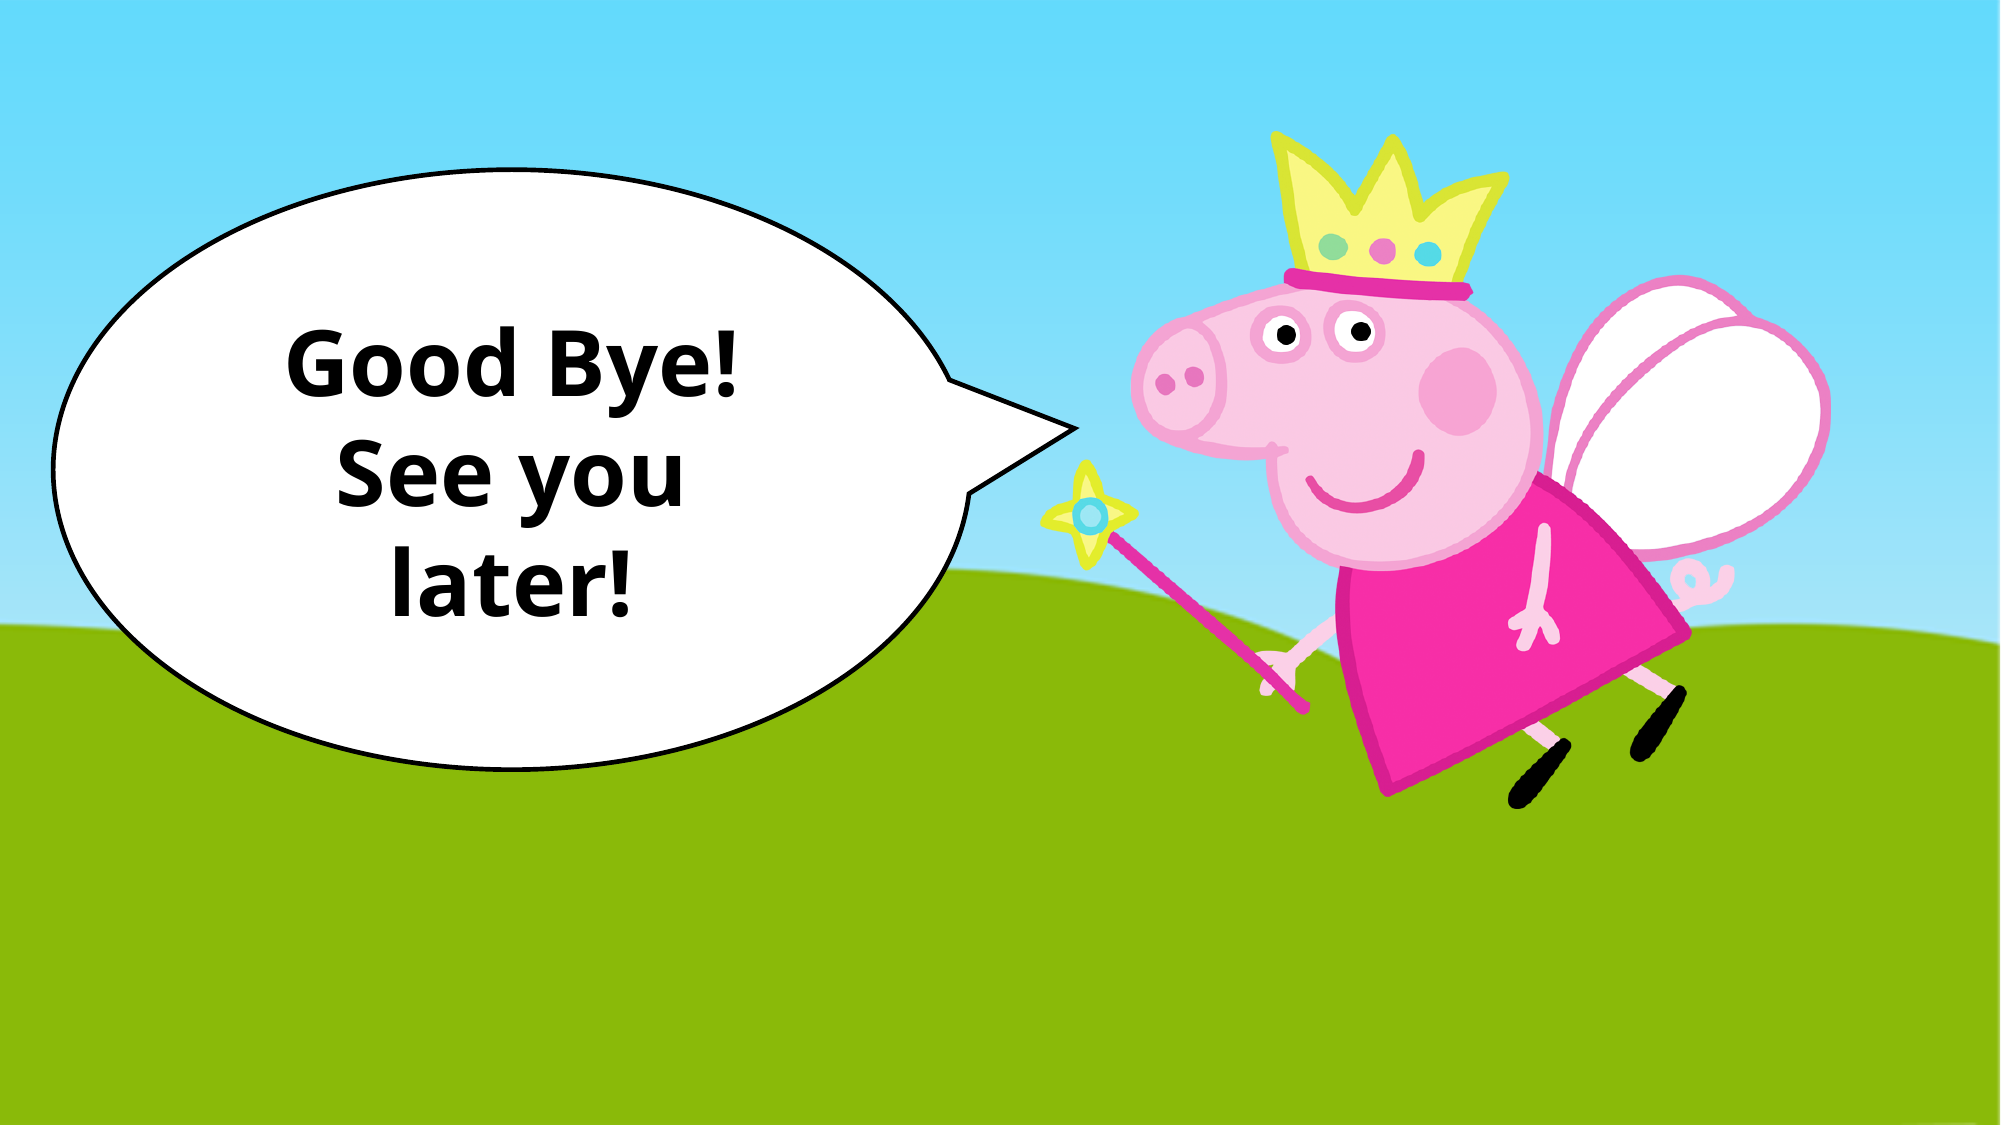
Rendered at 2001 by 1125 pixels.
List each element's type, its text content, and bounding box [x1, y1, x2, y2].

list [1040, 131, 1831, 809]
picture [0, 0, 2001, 1125]
text_box Good Bye! See you later! [52, 168, 1040, 771]
